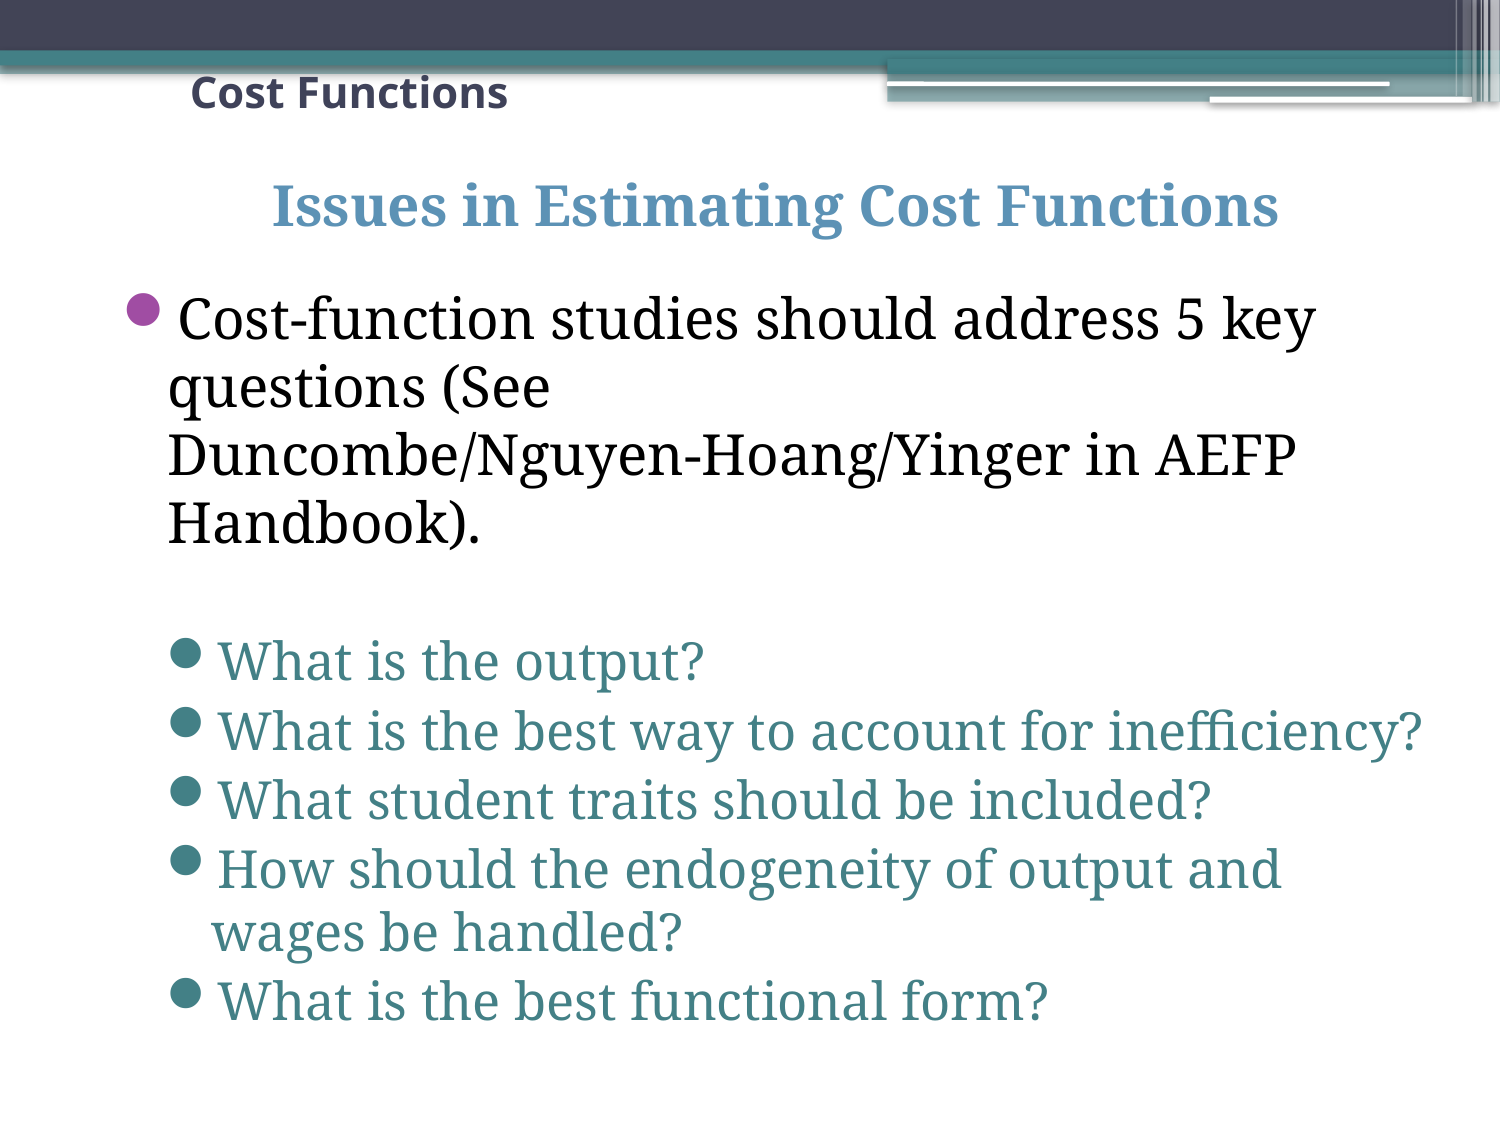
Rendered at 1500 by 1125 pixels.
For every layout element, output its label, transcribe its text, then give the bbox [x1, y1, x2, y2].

title Cost Functions [174, 57, 1406, 125]
list Issues in Estimating Cost Functions Cost-function studies should address 5 key questions (See Duncombe/Nguyen-Hoang/Yinger in AEFP Handbook). What is the output? What is the best way to account for inefficiency? What student traits should be included? How should the endogeneity of output and wages be handled? What is the best functional form? [94, 162, 1445, 1104]
